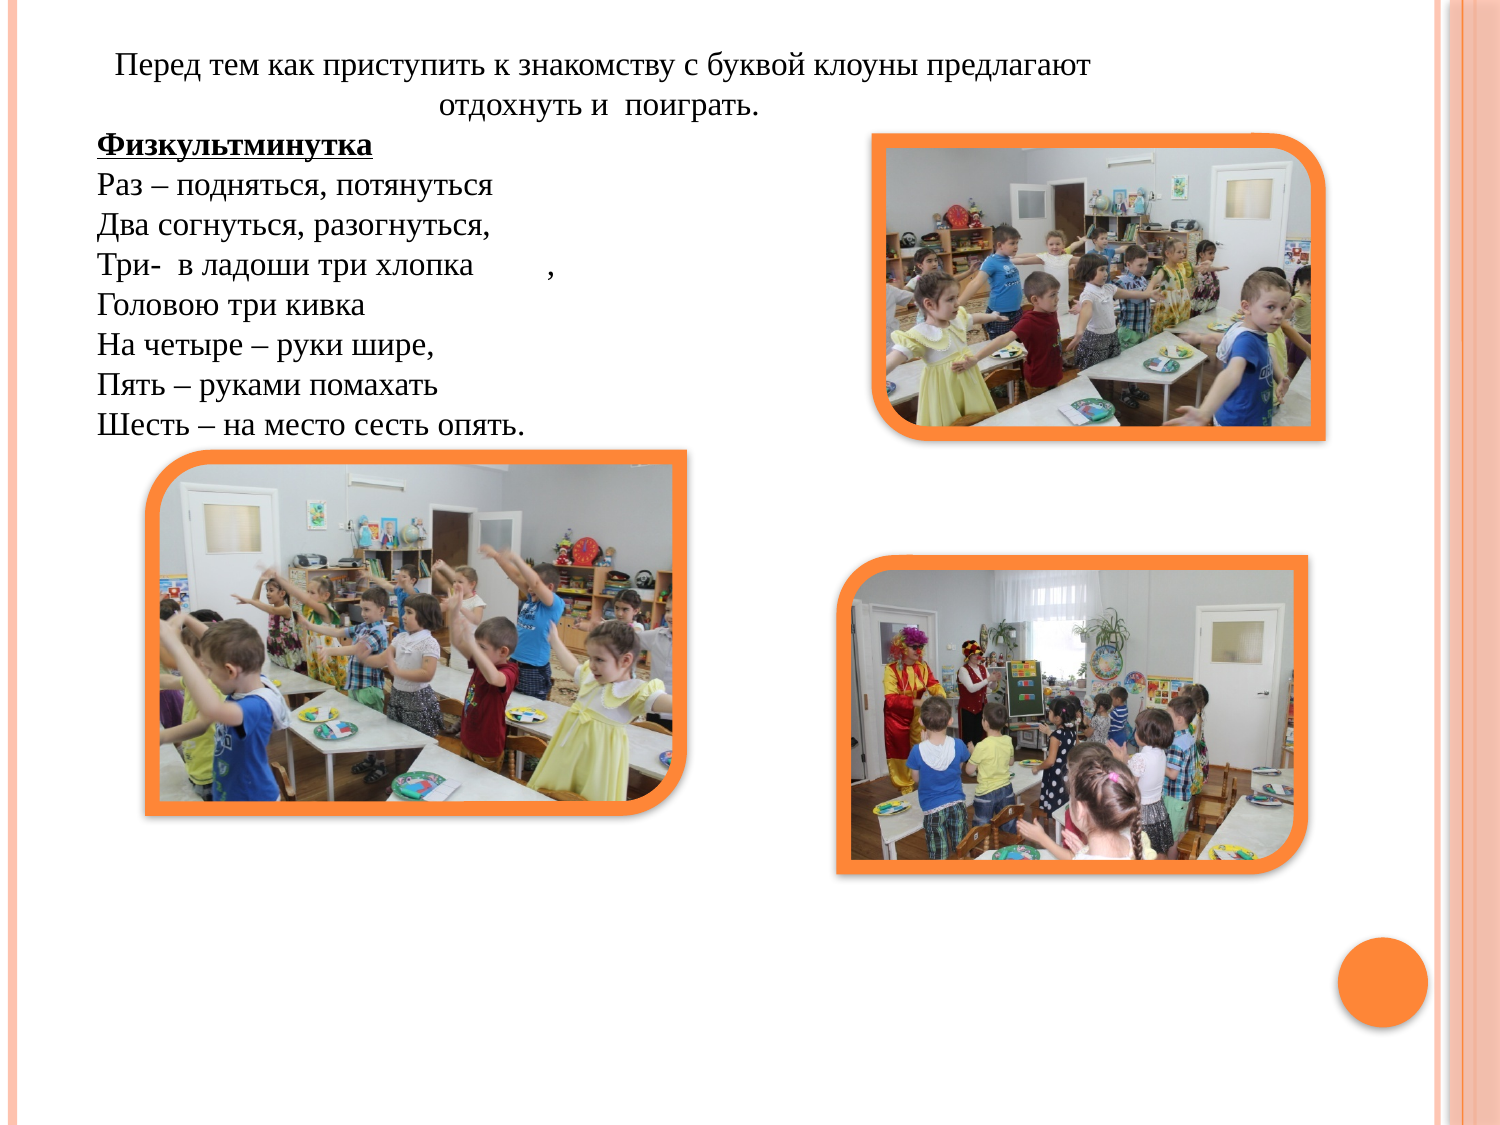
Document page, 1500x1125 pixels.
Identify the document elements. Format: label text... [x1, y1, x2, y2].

picture [878, 140, 1319, 435]
picture [151, 456, 681, 810]
text_box Перед тем как приступить к знакомству с буквой клоуны предлагают отдохнуть и поиграть. Физкультминутка Раз – подняться, потянуться Два согнуться, разогнуться, Три- в ладоши три хлопка , Головою три кивка На четыре – руки шире, Пять – руками помахать Шесть – на место сесть опять. [82, 35, 1125, 449]
picture [843, 561, 1302, 868]
